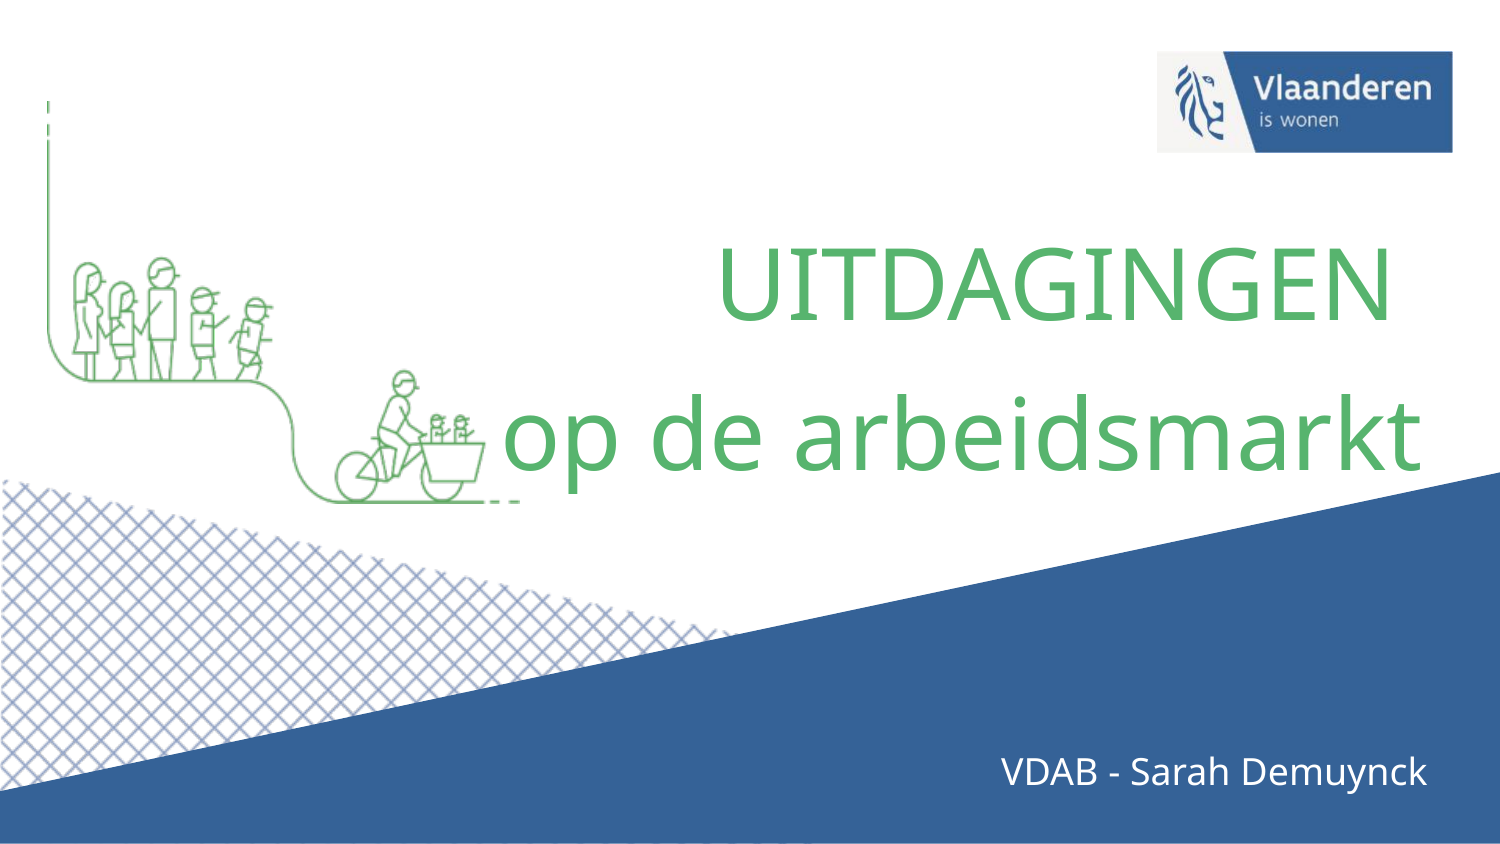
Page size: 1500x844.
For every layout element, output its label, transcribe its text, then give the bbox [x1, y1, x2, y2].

subtitle VDAB - Sarah Demuynck [265, 750, 1453, 793]
picture [1157, 51, 1453, 153]
picture [47, 101, 520, 504]
title UITDAGINGEN op de arbeidsmarkt [355, 183, 1438, 625]
